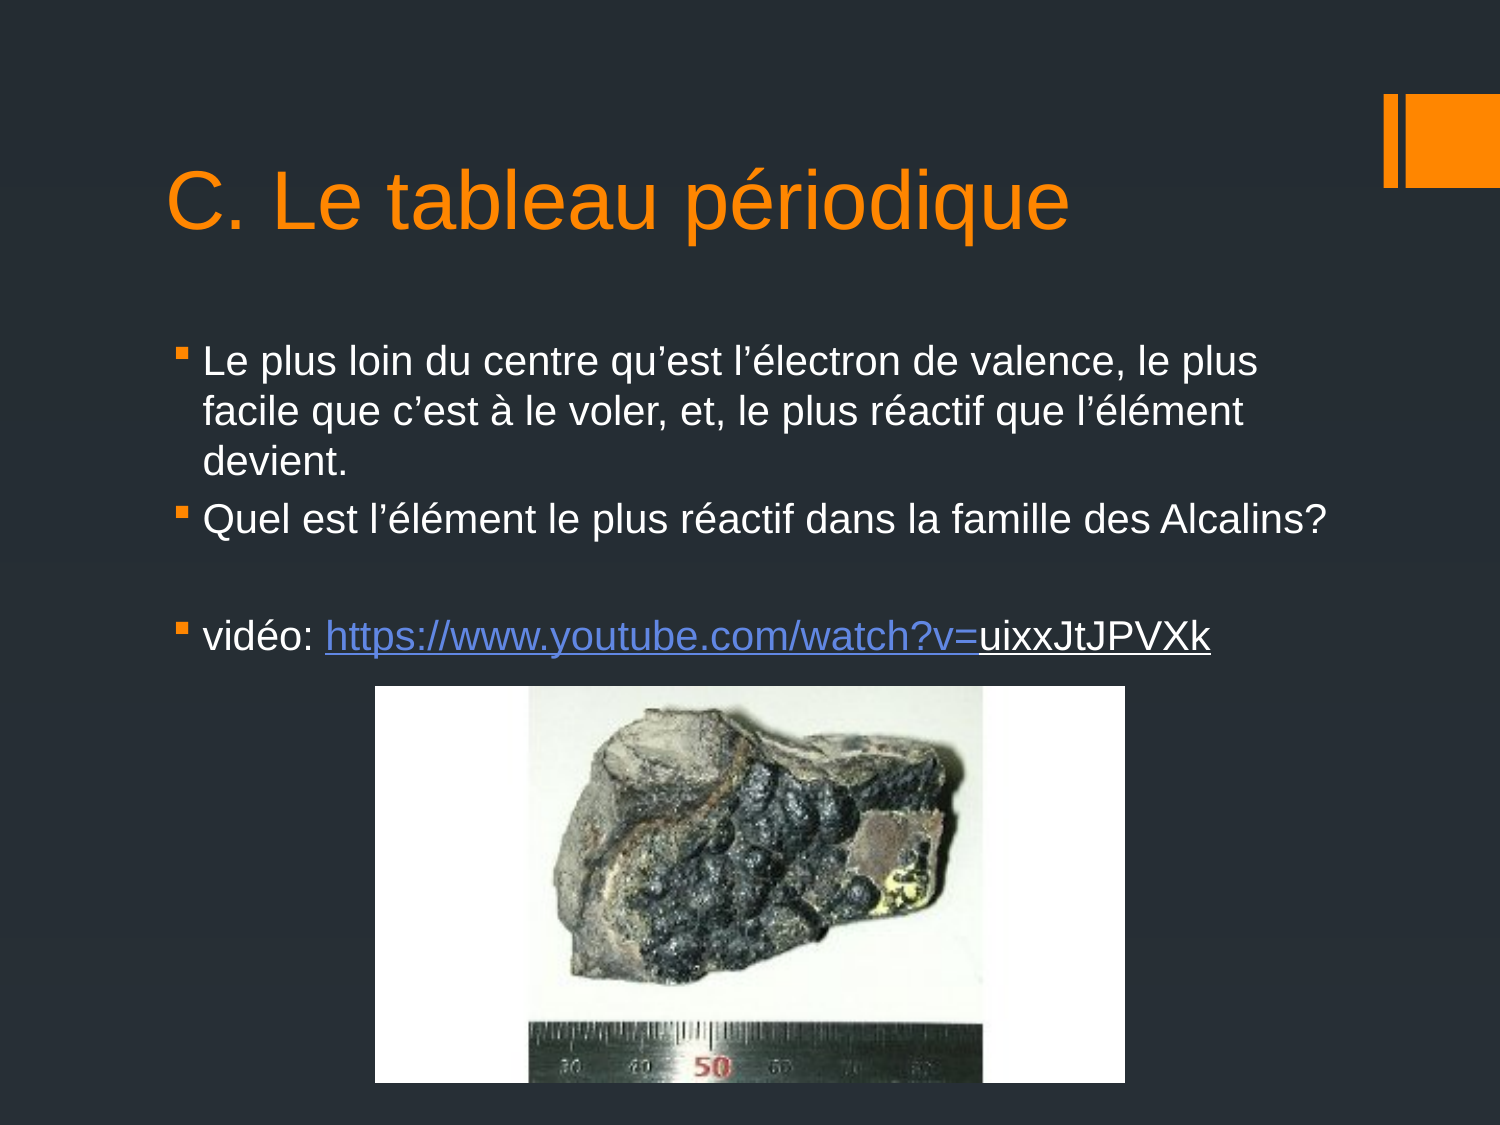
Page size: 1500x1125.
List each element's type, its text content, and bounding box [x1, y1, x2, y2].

picture [374, 686, 1126, 1084]
title C. Le tableau périodique [150, 64, 1350, 254]
list Le plus loin du centre qu’est l’électron de valence, le plus facile que c’est à le voler, et, le plus réactif que l’élément devient. Quel est l’élément le plus réactif dans la famille des Alcalins? vidéo: https://www.youtube.com/watch?v=uixxJtJPVXk [150, 326, 1350, 1029]
